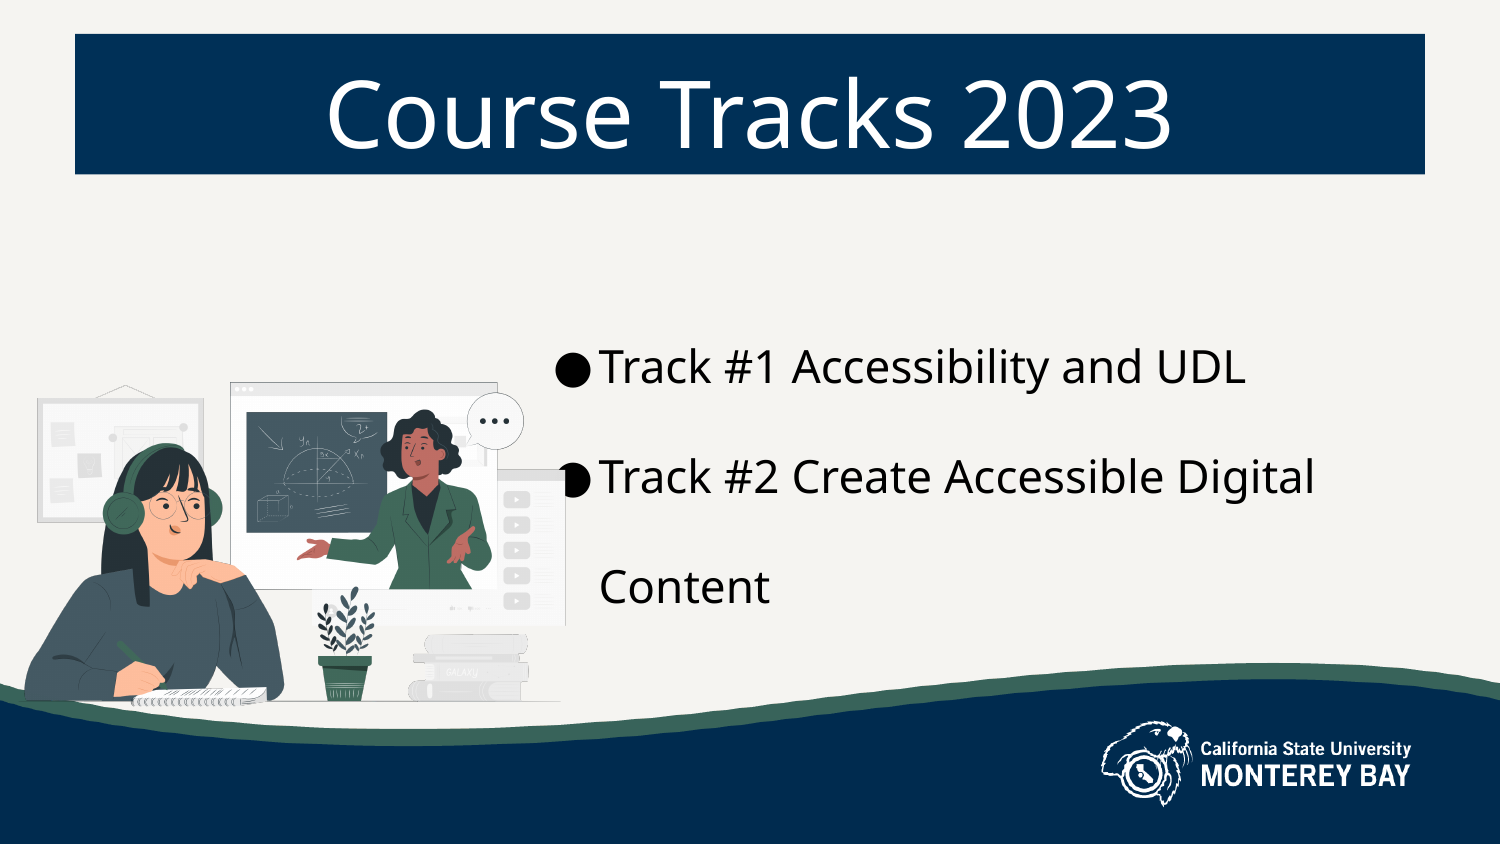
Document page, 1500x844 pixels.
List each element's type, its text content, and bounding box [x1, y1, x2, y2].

text_box Track #1 Accessibility and UDL Track #2 Create Accessible Digital Content [582, 267, 1500, 628]
picture [0, 0, 1500, 844]
title Course Tracks 2023 [75, 33, 1425, 175]
